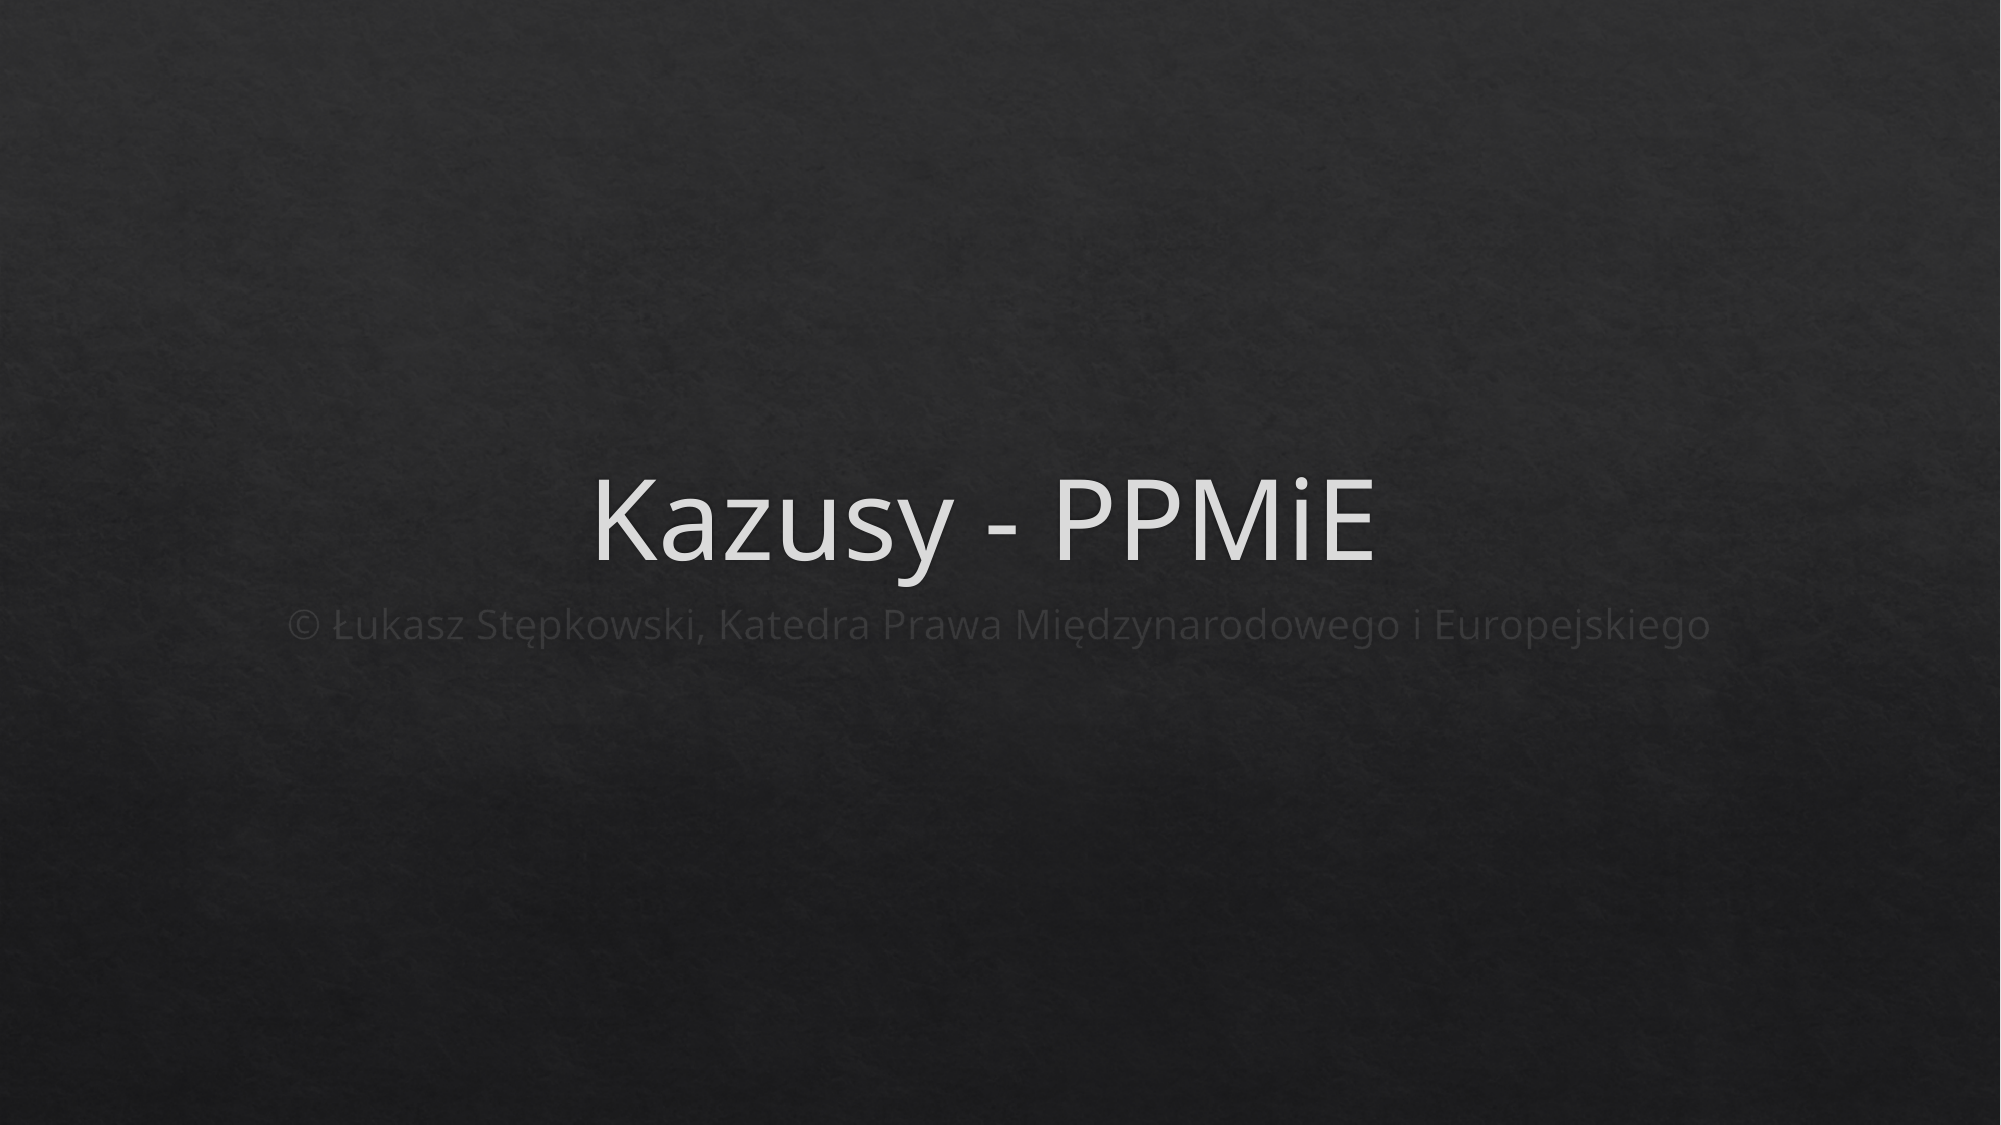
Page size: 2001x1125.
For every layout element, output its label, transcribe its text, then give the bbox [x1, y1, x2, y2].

subtitle © Łukasz Stępkowski, Katedra Prawa Międzynarodowego i Europejskiego [224, 590, 1774, 763]
title Kazusy - PPMiE [224, 290, 1774, 587]
